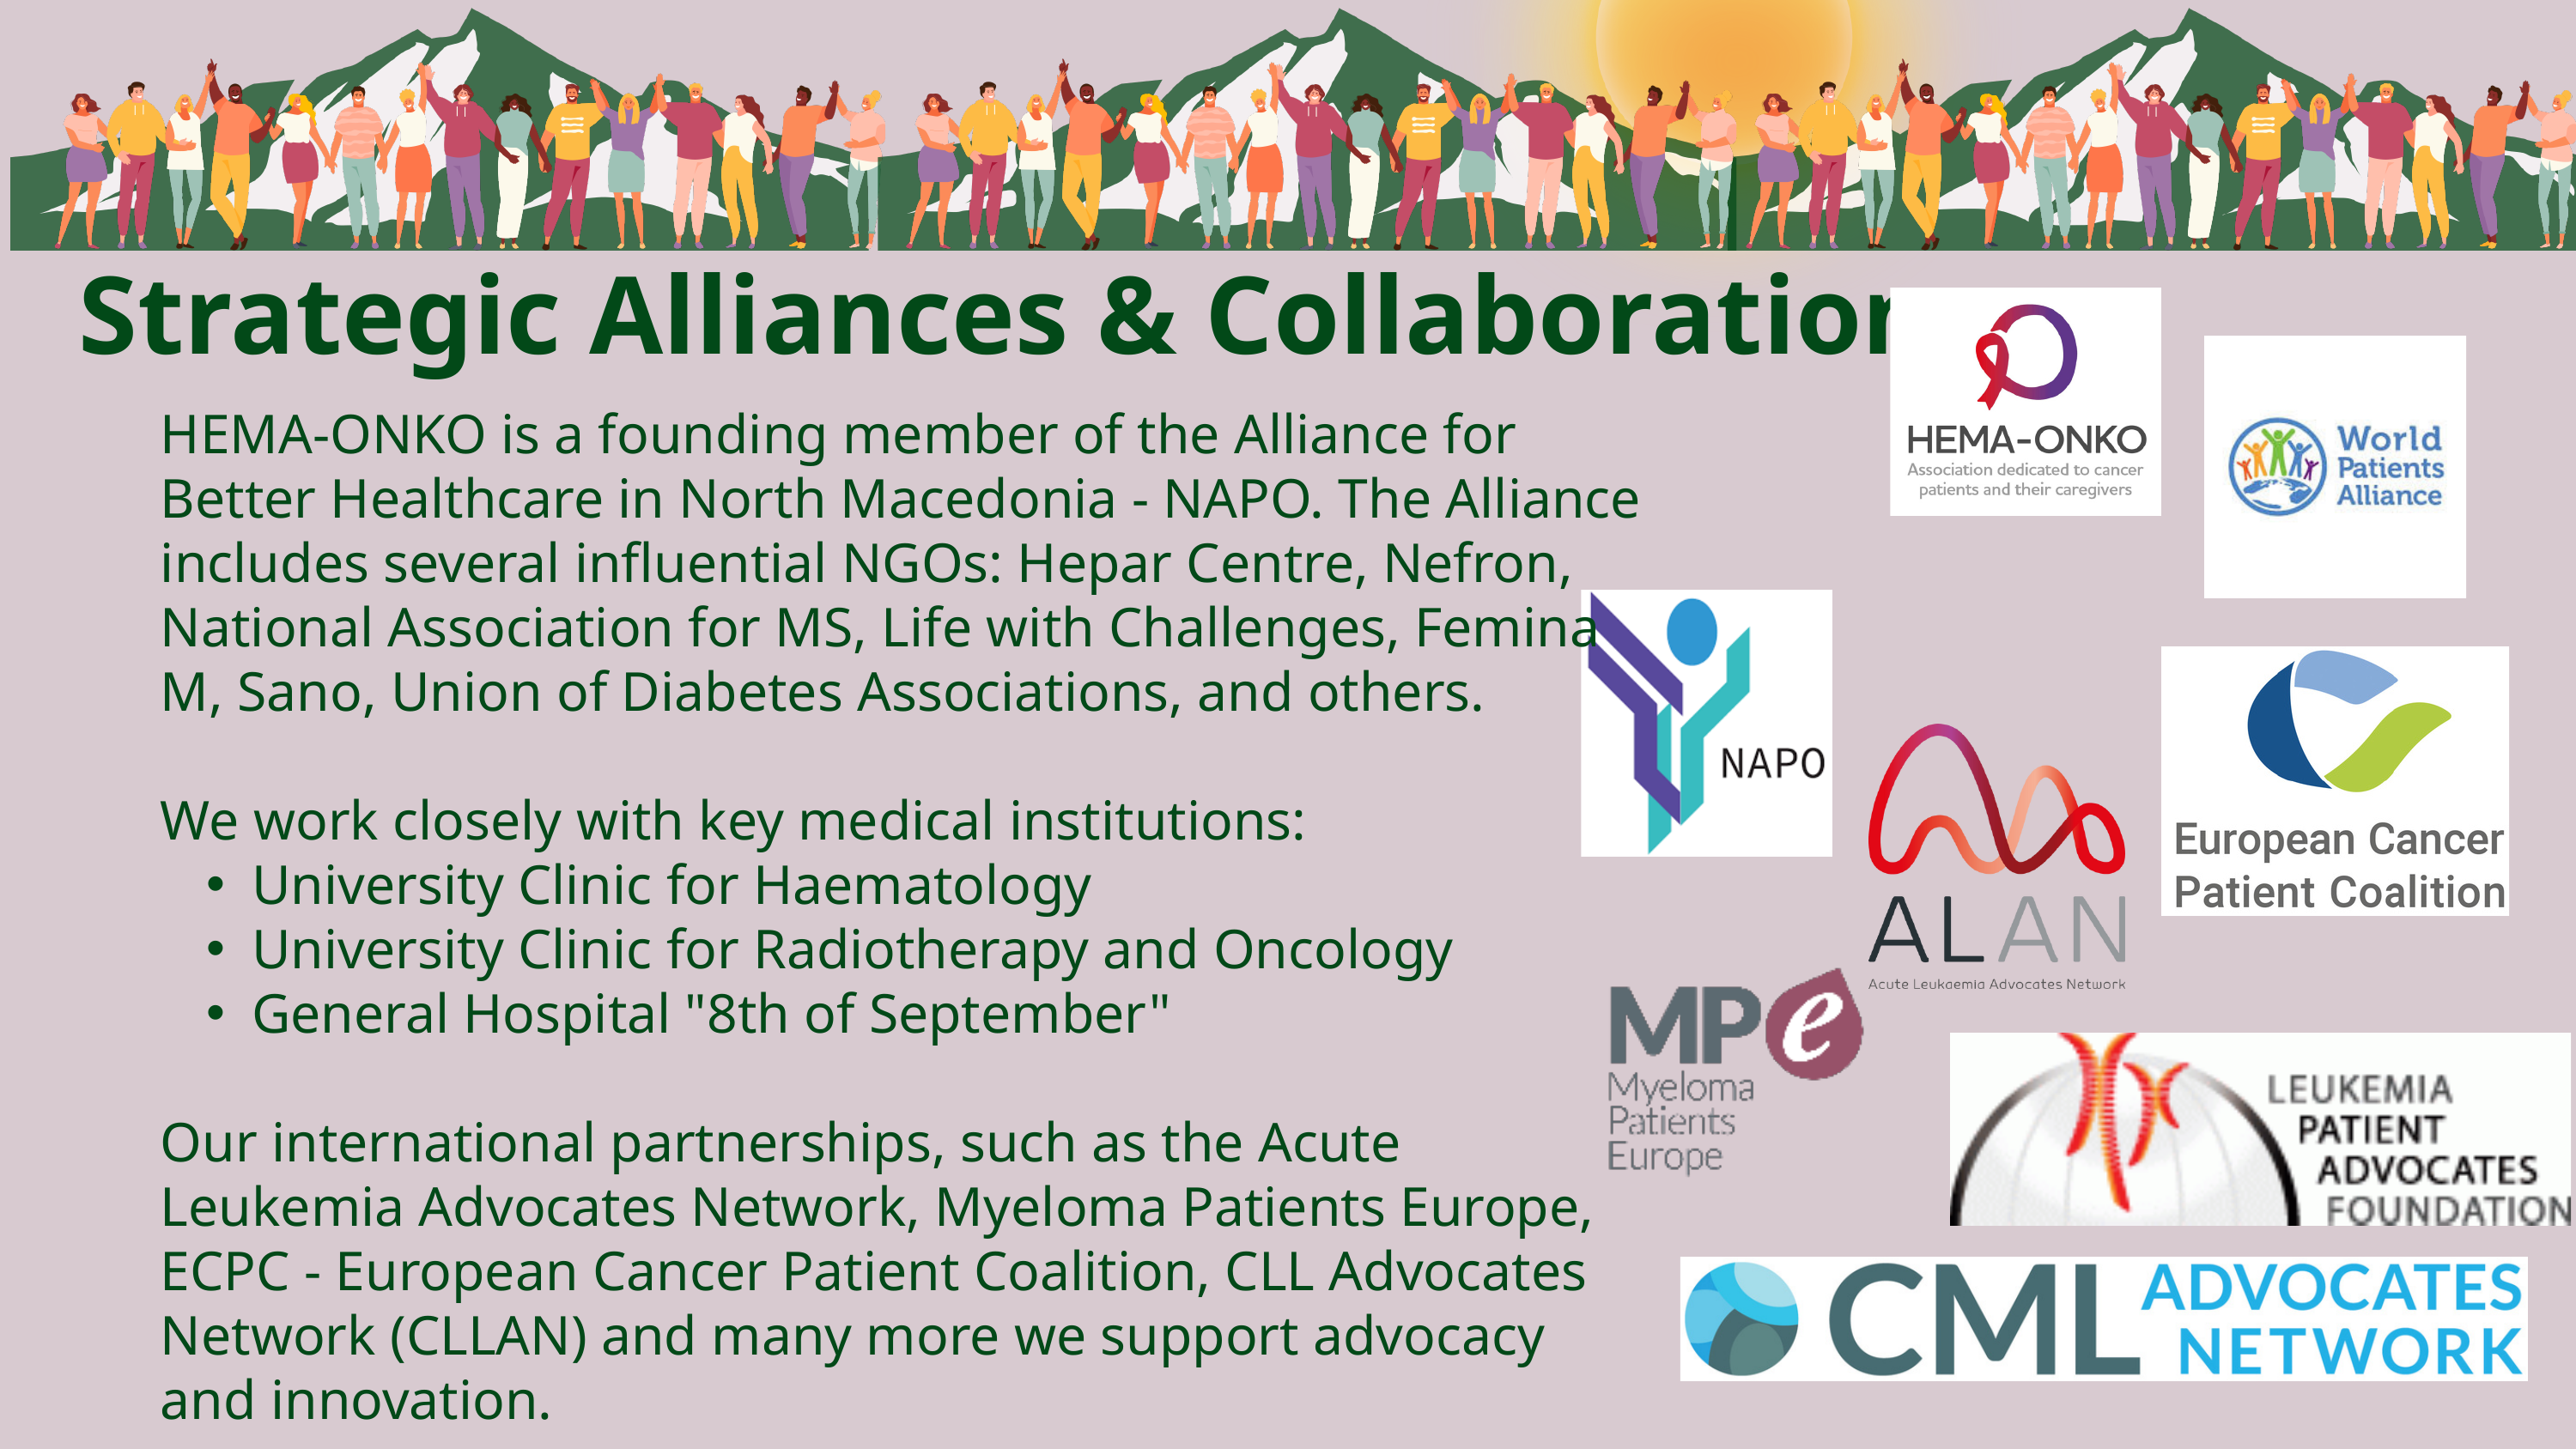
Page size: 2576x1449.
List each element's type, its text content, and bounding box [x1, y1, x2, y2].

text_box [2030, 288, 2162, 516]
text_box [1652, 960, 1869, 1185]
text_box [10, 8, 870, 251]
text_box [2160, 646, 2510, 916]
text_box [1652, 590, 1832, 857]
text_box [1425, 0, 2023, 8]
text_box HEMA-ONKO is a founding member of the Alliance for Better Healthcare in North Macedonia - NAPO. The Alliance includes several influential NGOs: Hepar Centre, Nefron, National Association for MS, Life with Challenges, Femina M, Sano, Union of Diabetes Associations, and others. We work closely with key medical institutions: University Clinic for Haematology University Clinic for Radiotherapy and Oncology General Hospital "8th of September" Our international partnerships, such as the Acute Leukemia Advocates Network, Myeloma Patients Europe, ECPC - European Cancer Patient Coalition, CLL Advocates Network (CLLAN) and many more we support advocacy and innovation. [160, 562, 1652, 1431]
text_box [1868, 724, 2125, 989]
text_box [2204, 336, 2467, 598]
text_box [878, 8, 1728, 250]
text_box [906, 58, 1737, 250]
text_box [1680, 1257, 2528, 1382]
text_box [1746, 58, 2576, 251]
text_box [77, 250, 2024, 554]
text_box [54, 58, 878, 251]
text_box [1950, 1033, 2572, 1226]
text_box [1728, 8, 2576, 250]
